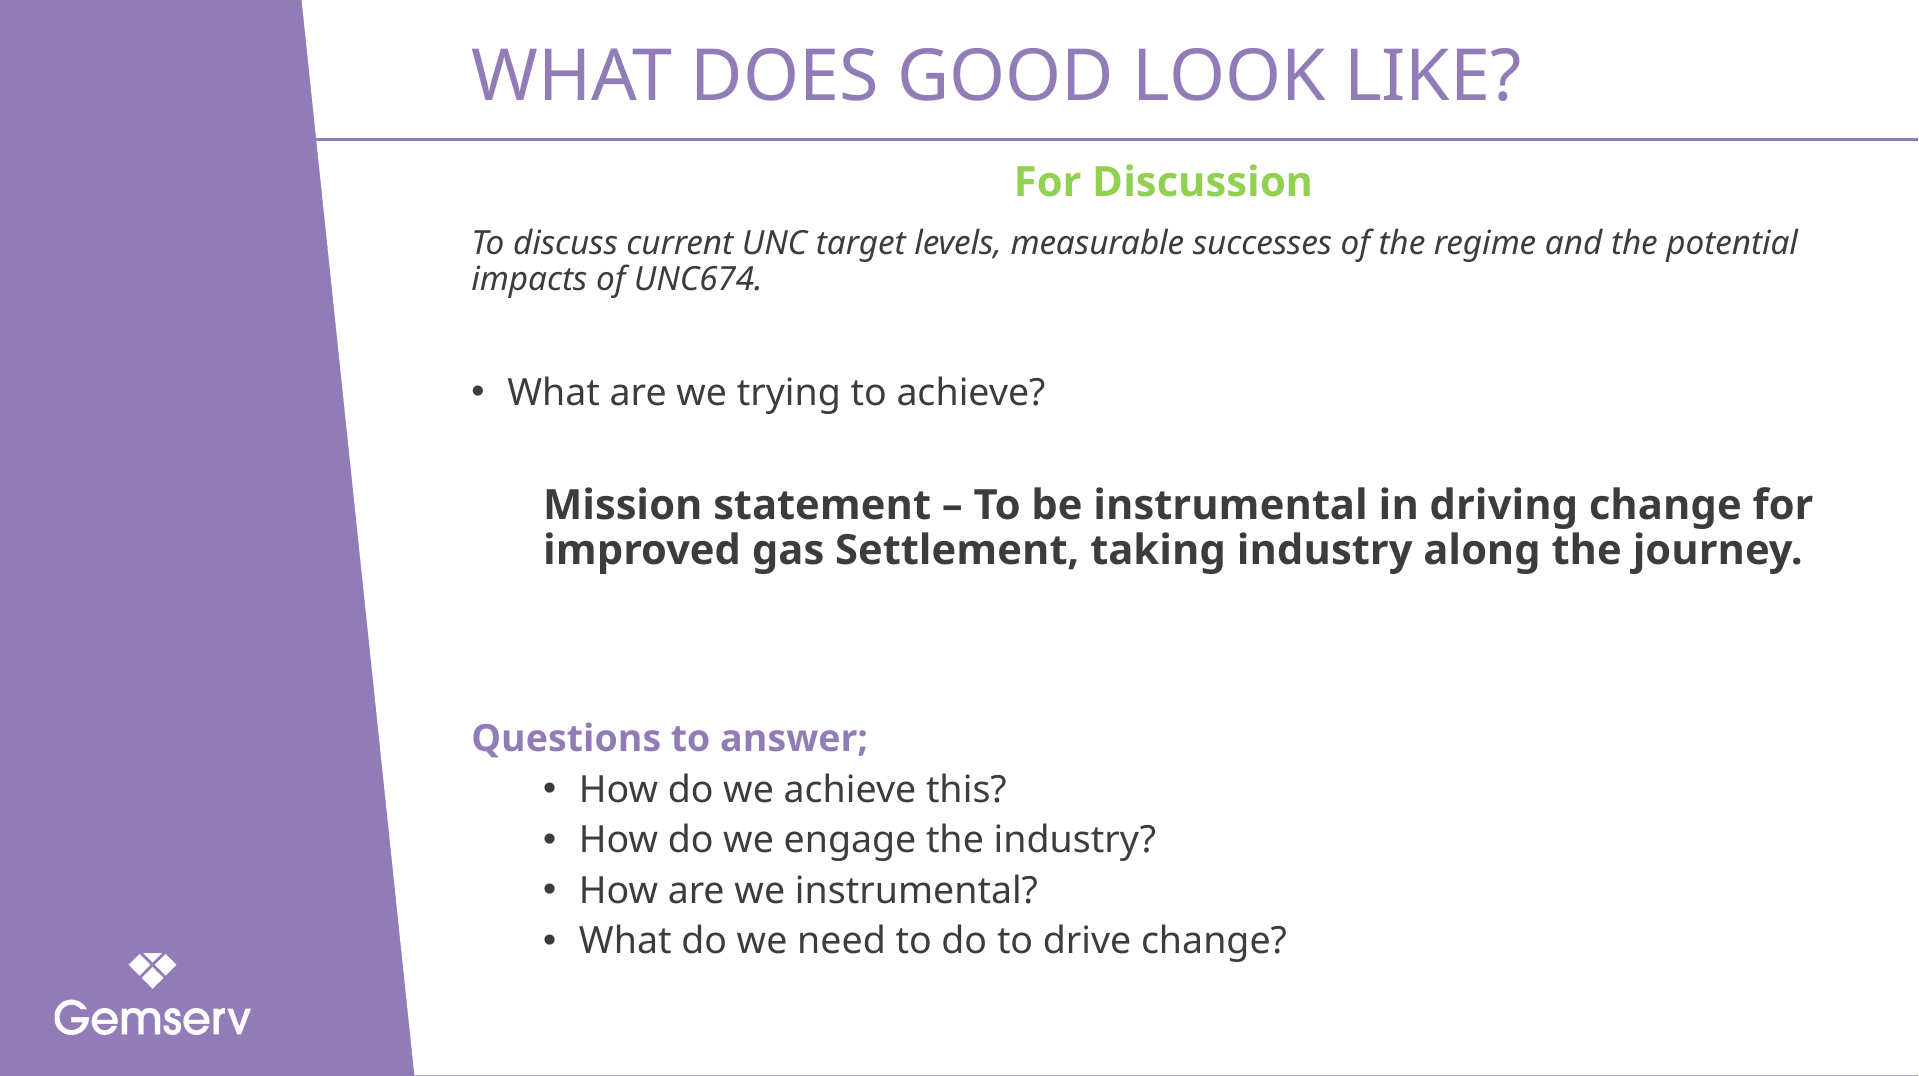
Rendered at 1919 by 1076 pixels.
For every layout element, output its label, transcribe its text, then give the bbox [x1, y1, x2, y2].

picture [54, 953, 251, 1035]
title What does good look like? [456, 31, 1871, 124]
list For Discussion To discuss current UNC target levels, measurable successes of the regime and the potential impacts of UNC674. What are we trying to achieve? Mission statement – To be instrumental in driving change for improved gas Settlement, taking industry along the journey. Questions to answer; How do we achieve this? How do we engage the industry? How are we instrumental? What do we need to do to drive change? [456, 153, 1871, 1045]
